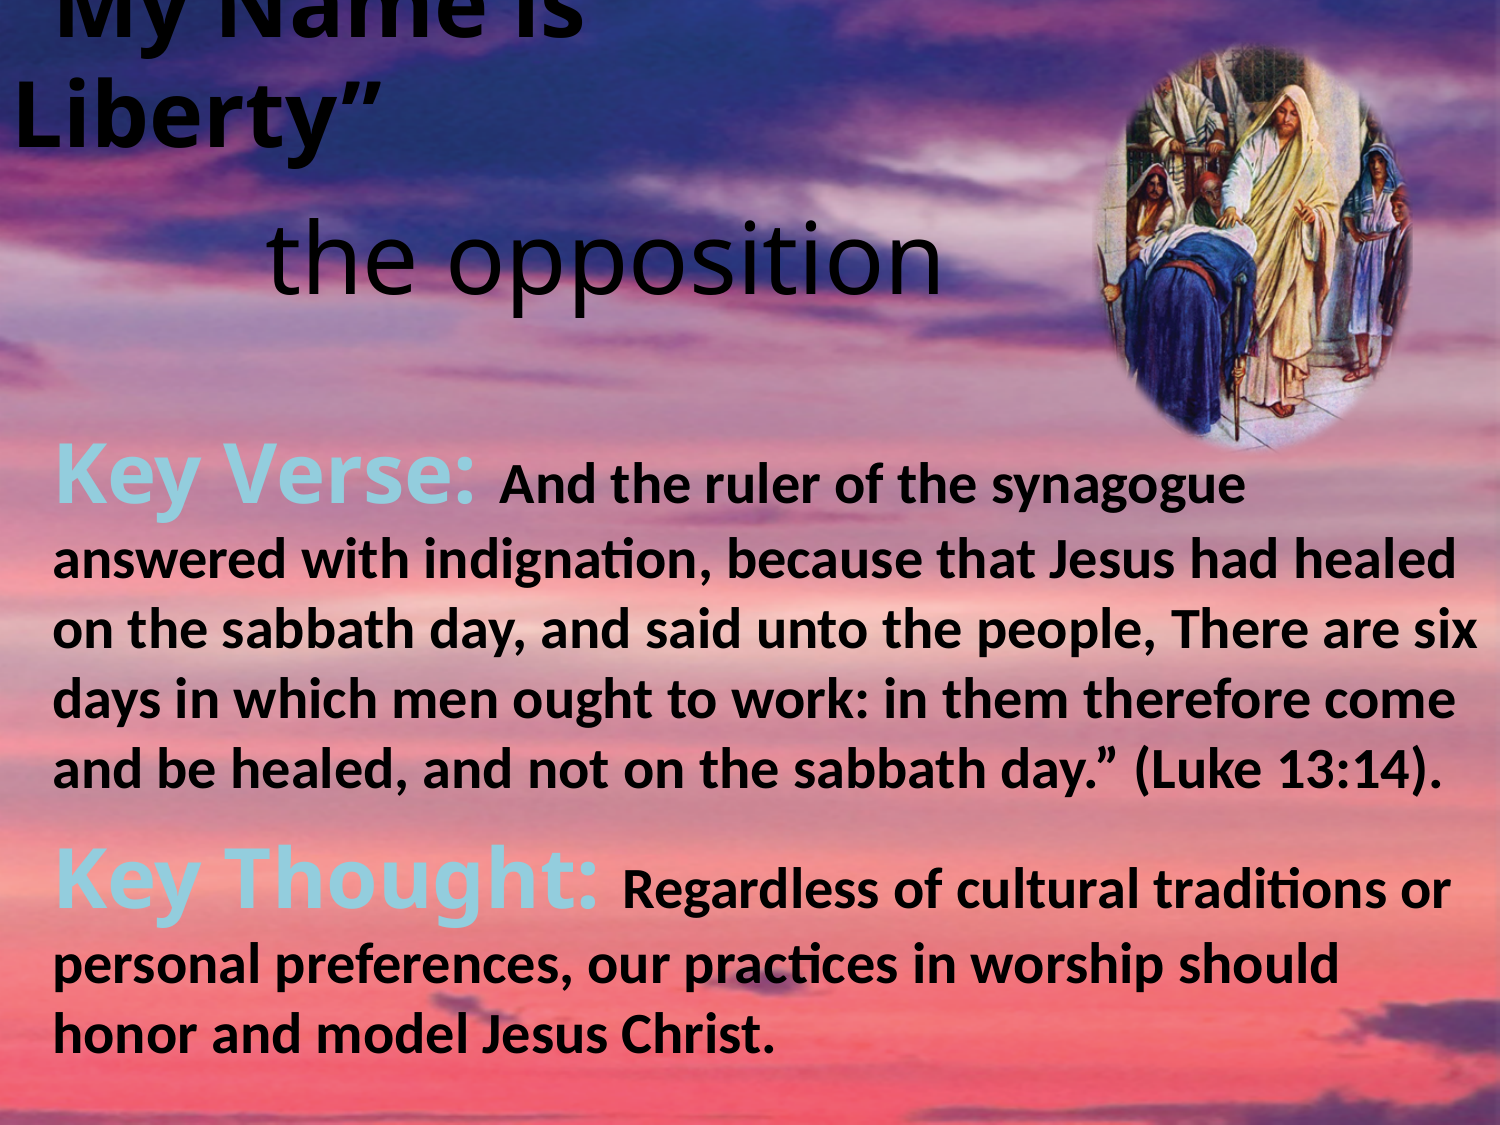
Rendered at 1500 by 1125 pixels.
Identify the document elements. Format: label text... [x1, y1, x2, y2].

title “My Name is Liberty” [0, 0, 750, 113]
picture [0, 0, 1500, 1125]
text_box Key Verse: And the ruler of the synagogue answered with indignation, because that Jesus had healed on the sabbath day, and said unto the people, There are six days in which men ought to work: in them therefore come and be healed, and not on the sabbath day.” (Luke 13:14). Key Thought: Regardless of cultural traditions or personal preferences, our practices in worship should honor and model Jesus Christ. [37, 412, 1500, 1073]
text_box the opposition [162, 187, 1050, 323]
